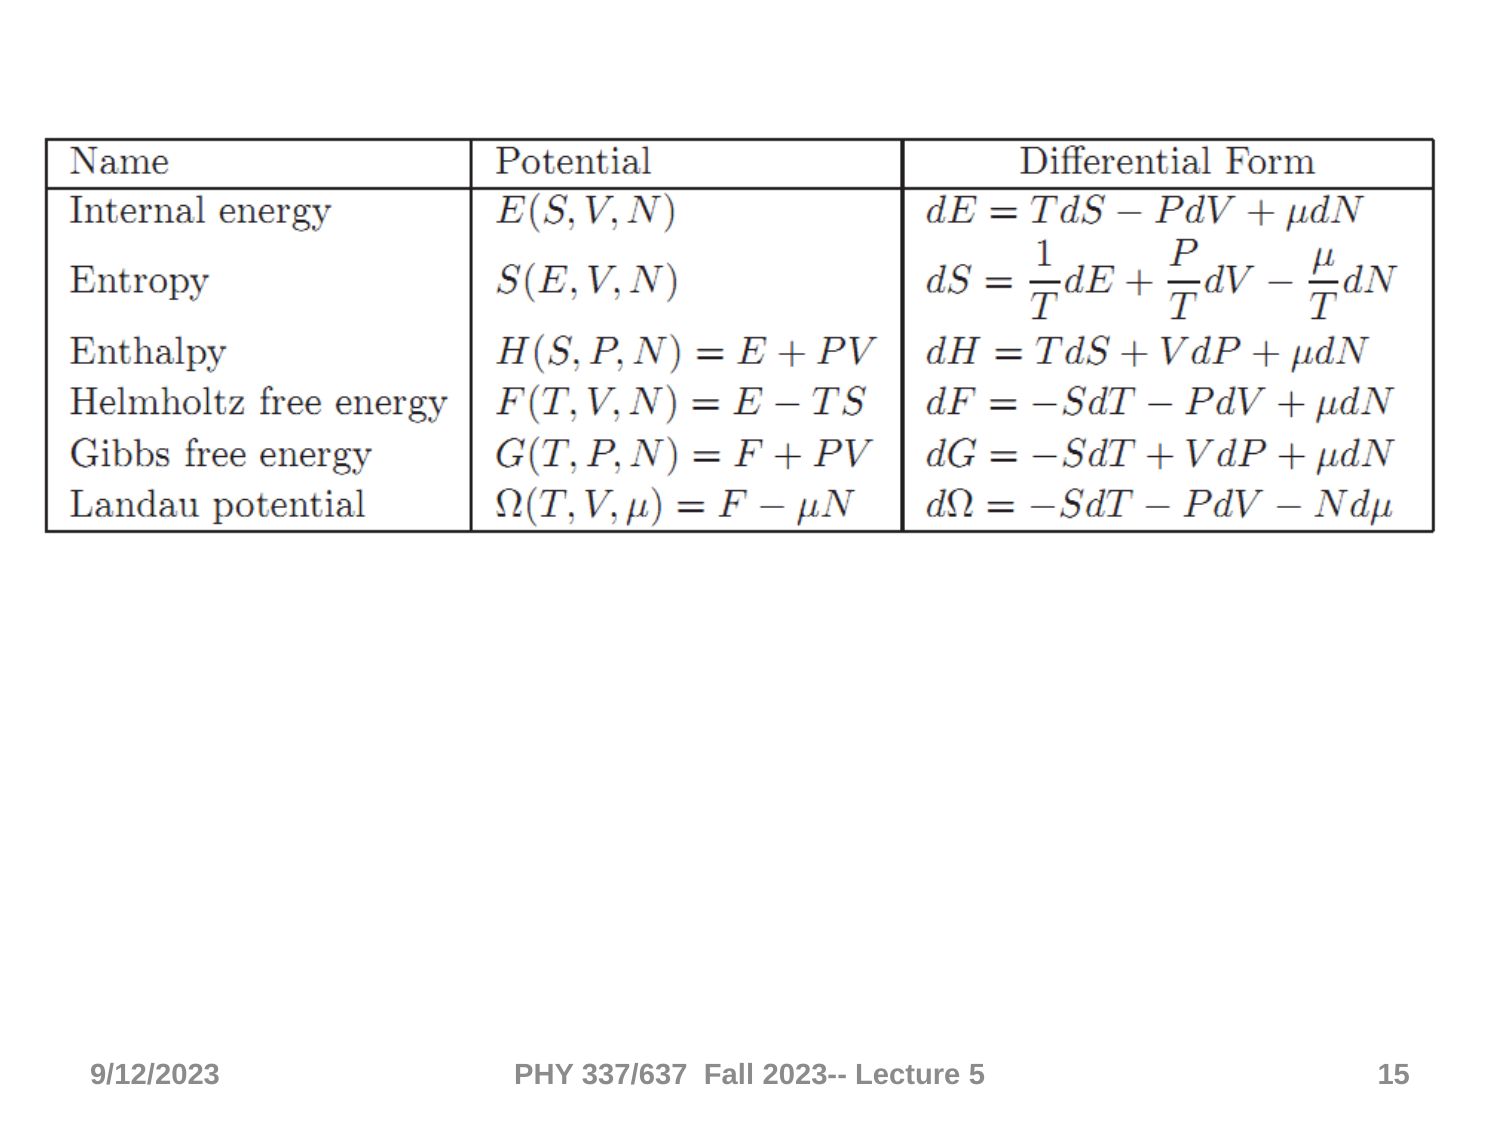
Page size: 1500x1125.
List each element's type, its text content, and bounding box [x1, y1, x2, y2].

slide_number 15 [1074, 1042, 1425, 1103]
footer PHY 337/637 Fall 2023-- Lecture 5 [437, 1042, 1063, 1103]
picture [27, 99, 1476, 569]
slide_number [75, 1042, 425, 1103]
